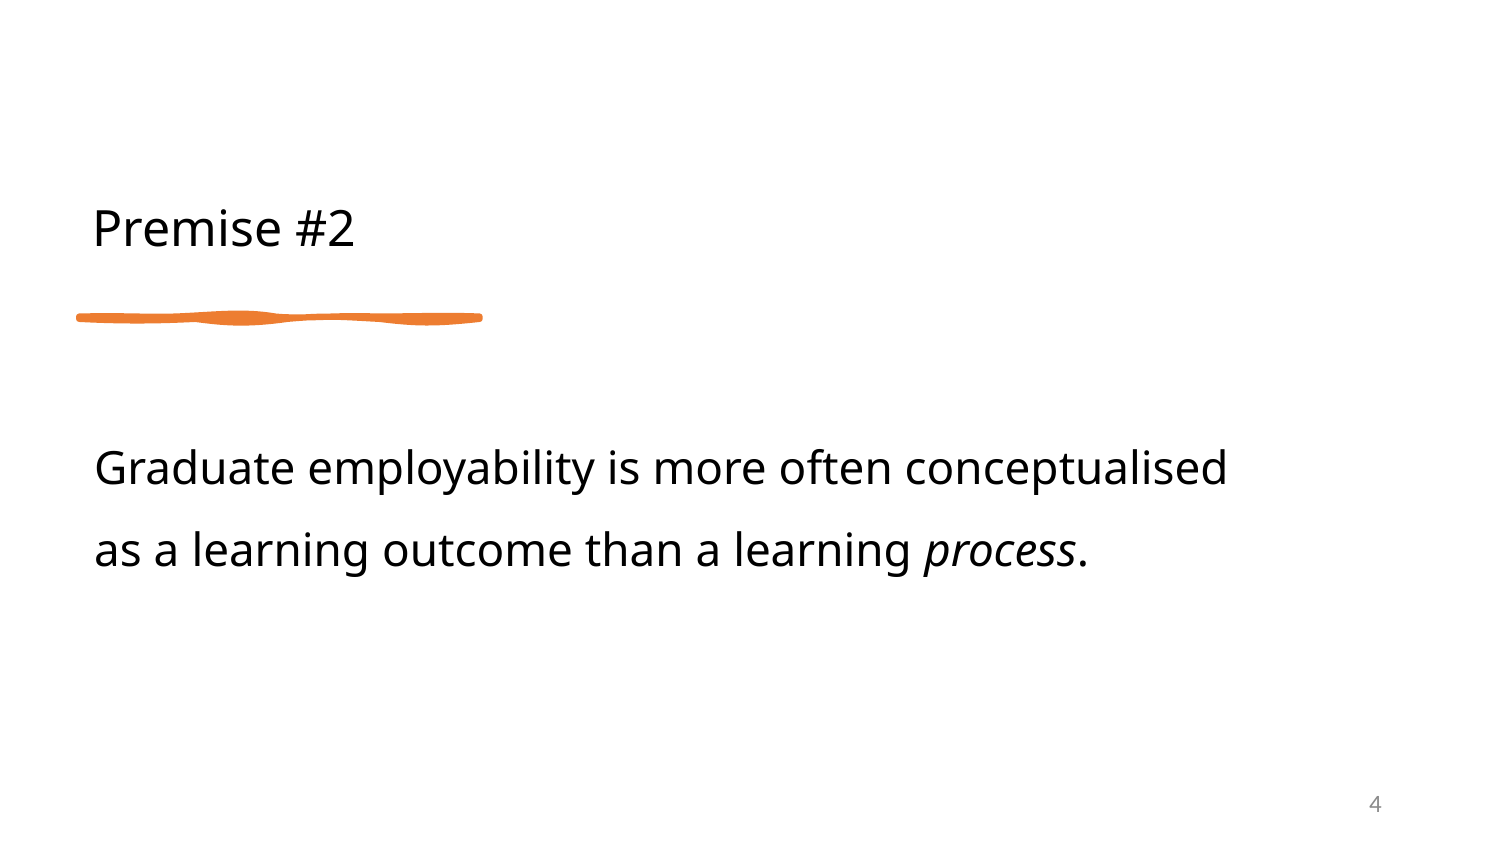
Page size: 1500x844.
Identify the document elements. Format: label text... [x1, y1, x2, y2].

text_box [78, 312, 481, 324]
slide_number 3 [1059, 782, 1397, 827]
text_box Premise #2 [77, 111, 671, 295]
text_box Graduate employability is more often conceptualised as a learning outcome than a learning process. [79, 330, 1302, 584]
